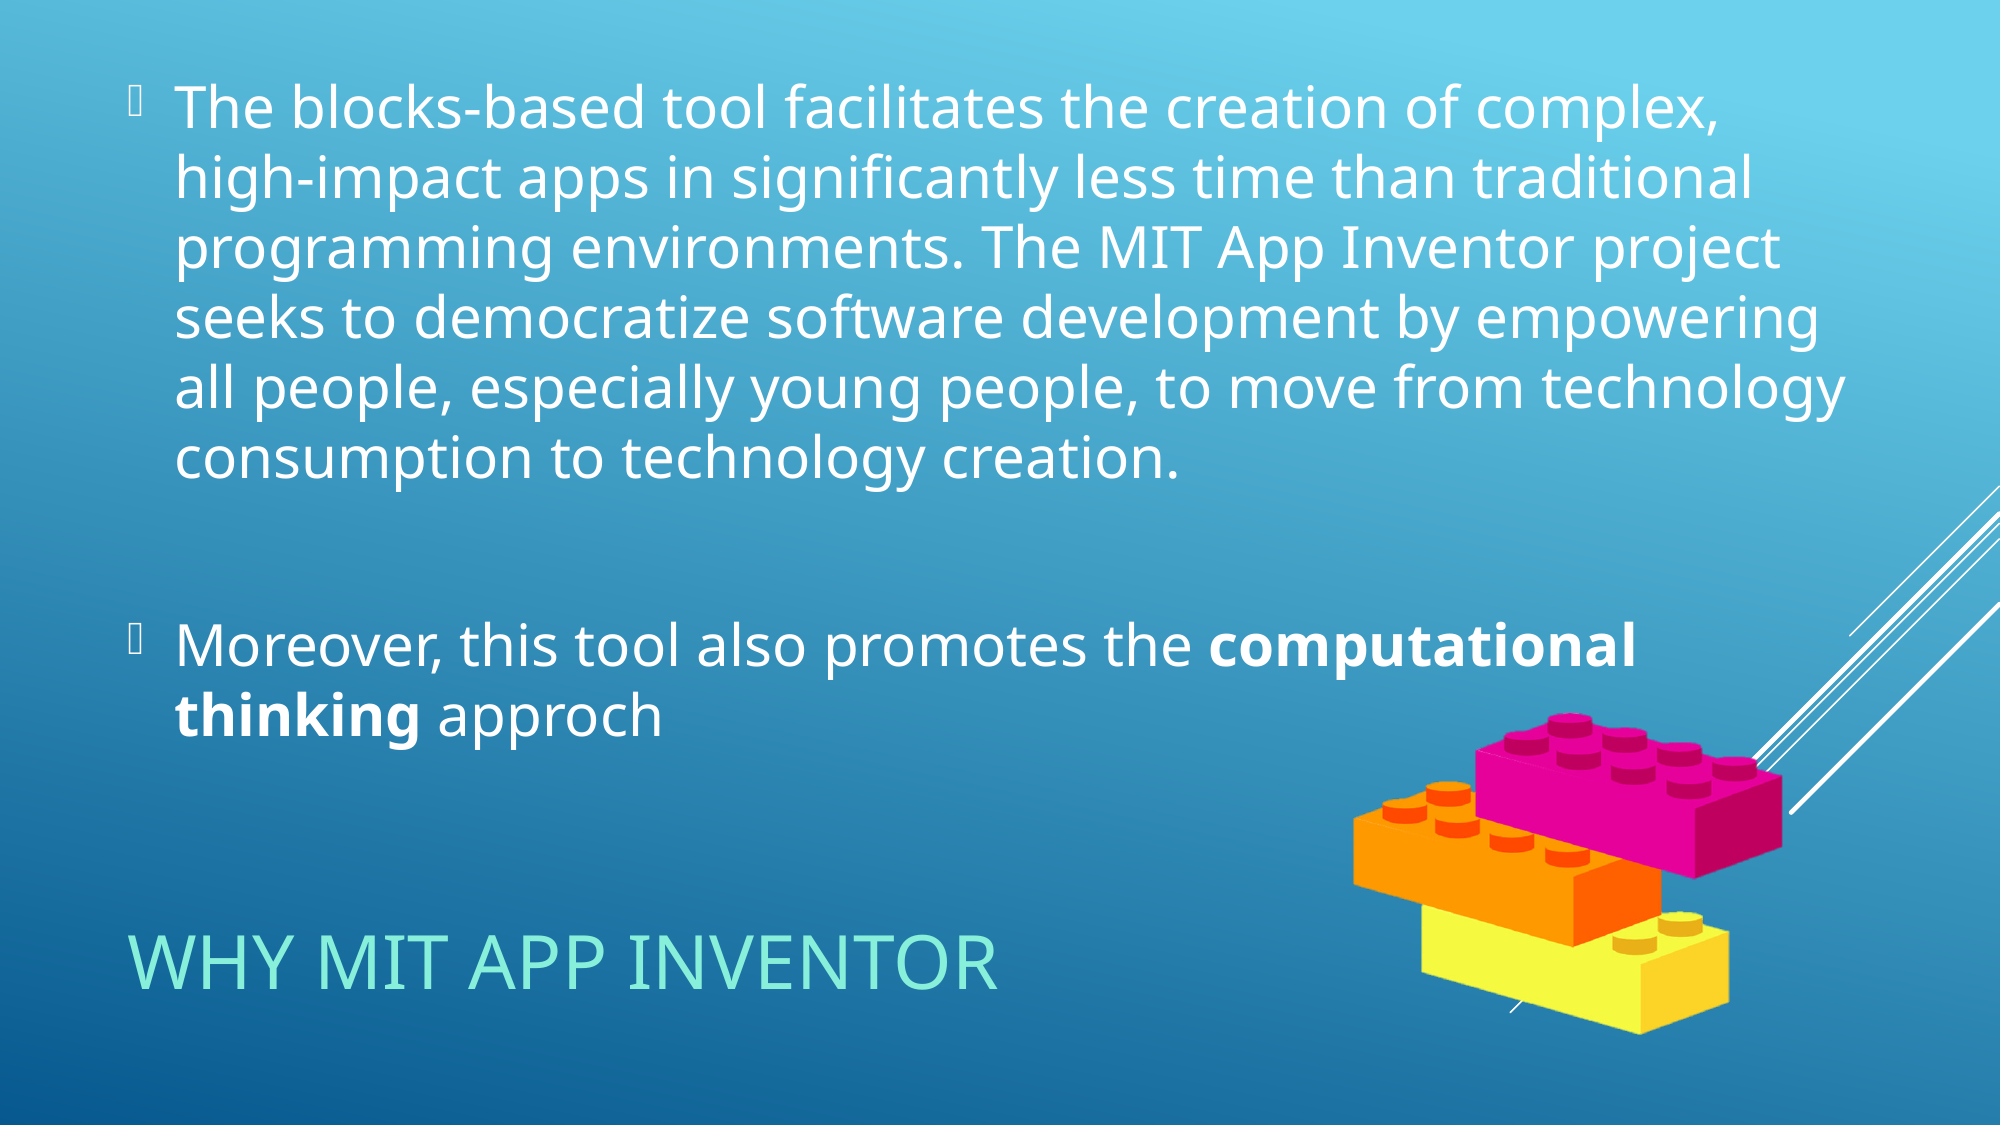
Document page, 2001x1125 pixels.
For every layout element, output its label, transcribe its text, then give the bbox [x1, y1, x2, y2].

list The blocks-based tool facilitates the creation of complex, high-impact apps in significantly less time than traditional programming environments. The MIT App Inventor project seeks to democratize software development by empowering all people, especially young people, to move from technology consumption to technology creation. Moreover, this tool also promotes the computational thinking approch [112, 112, 1887, 706]
picture [1248, 713, 1888, 1125]
title WHY MIT App Inventor [112, 836, 1248, 1084]
